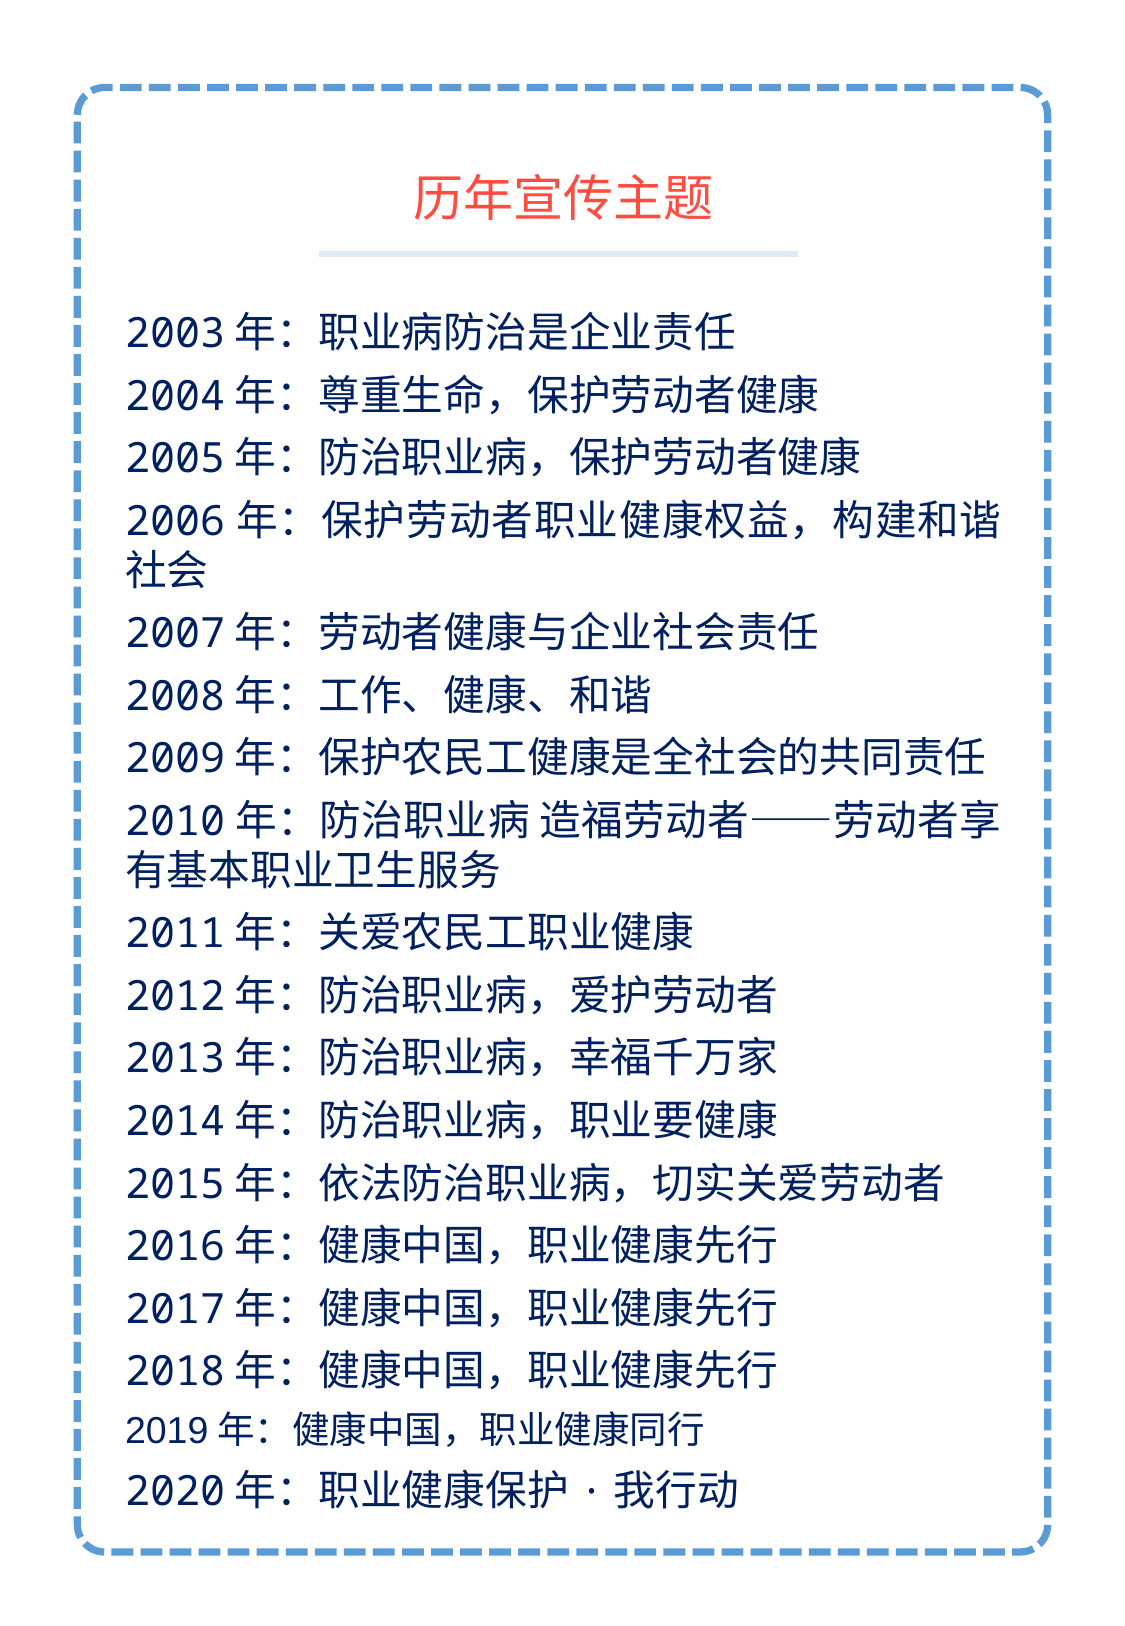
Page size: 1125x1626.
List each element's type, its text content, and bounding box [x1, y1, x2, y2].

text_box 历年宣传主题 [398, 159, 729, 235]
text_box 2003年：职业病防治是企业责任 2004年：尊重生命，保护劳动者健康 2005年：防治职业病，保护劳动者健康 2006年：保护劳动者职业健康权益，构建和谐社会 2007年：劳动者健康与企业社会责任 2008年：工作、健康、和谐 2009年：保护农民工健康是全社会的共同责任 2010年：防治职业病 造福劳动者——劳动者享有基本职业卫生服务 2011年：关爱农民工职业健康 2012年：防治职业病，爱护劳动者 2013年：防治职业病，幸福千万家 2014年：防治职业病，职业要健康 2015年：依法防治职业病，切实关爱劳动者 2016年：健康中国，职业健康先行 2017年：健康中国，职业健康先行 2018年：健康中国，职业健康先行 2019年：健康中国，职业健康同行 2020年：职业健康保护·我行动 [110, 298, 1017, 1522]
